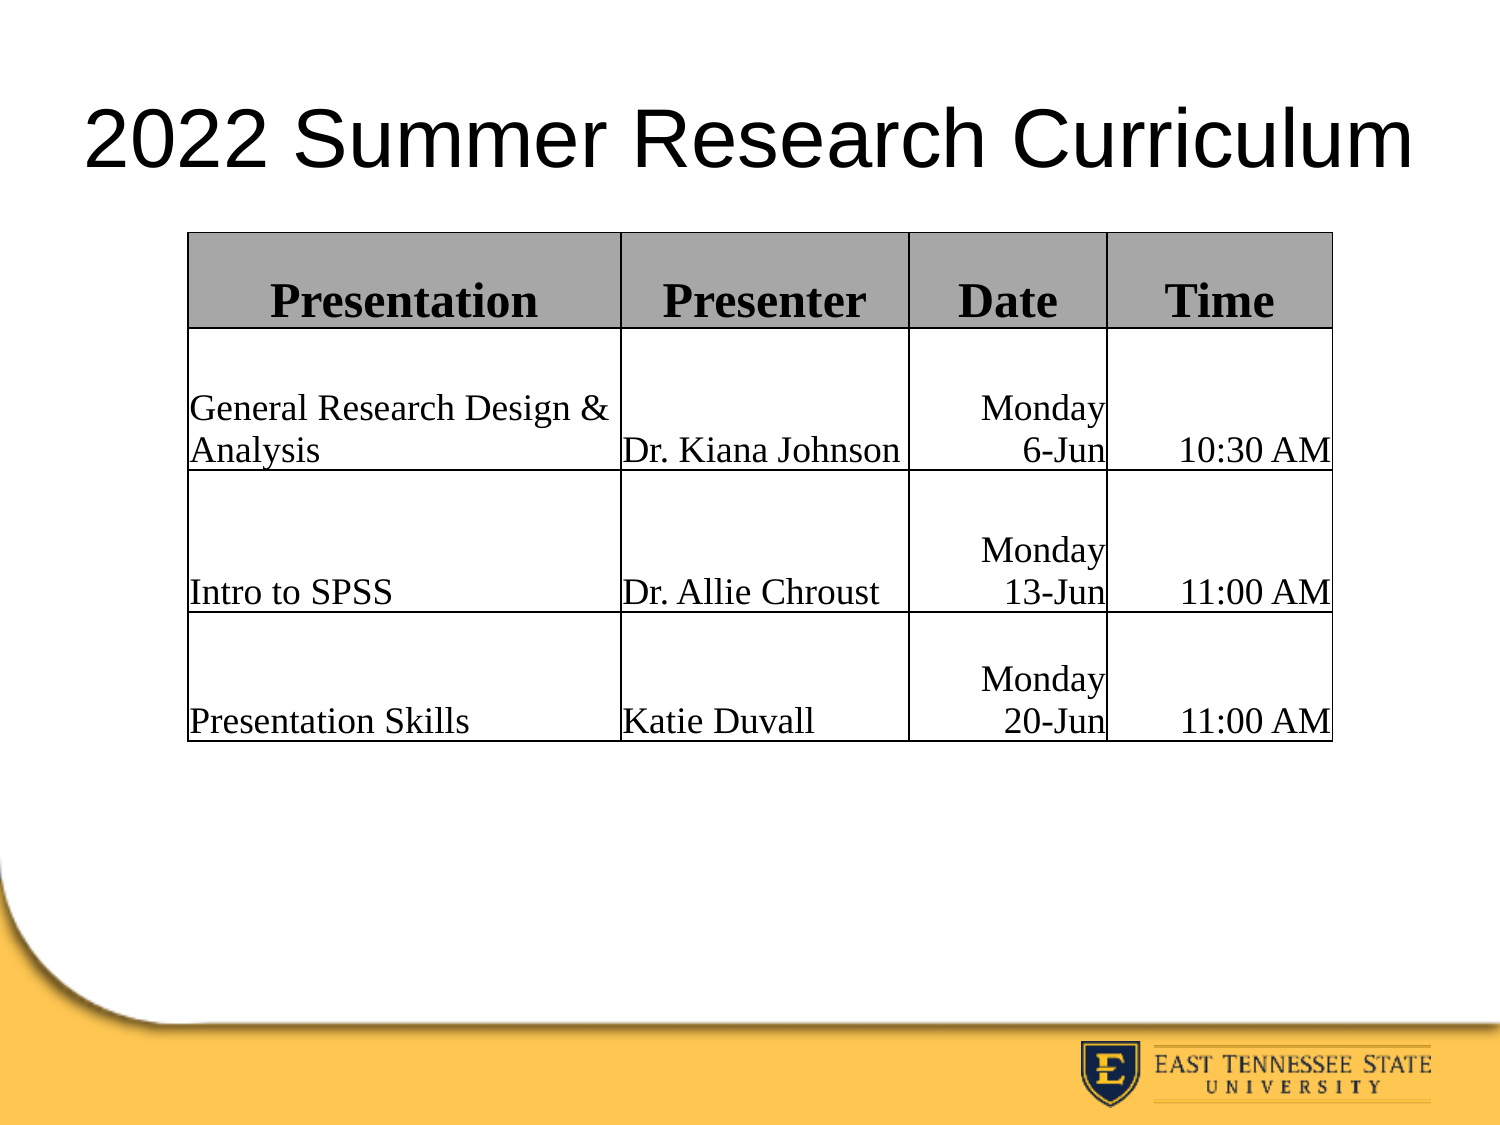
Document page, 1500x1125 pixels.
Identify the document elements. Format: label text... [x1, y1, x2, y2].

title 2022 Summer Research Curriculum [74, 44, 1426, 234]
table_cell Katie Duvall [622, 613, 908, 740]
table_cell Dr. Allie Chroust [622, 471, 908, 611]
table_cell 11:00 AM [1108, 613, 1332, 740]
table_cell Monday 6-Jun [910, 329, 1106, 469]
table_header Presentation [189, 233, 620, 327]
picture [0, 0, 1500, 1125]
table_cell Monday 20-Jun [910, 613, 1106, 740]
table_cell General Research Design & Analysis [189, 329, 620, 469]
table_cell 11:00 AM [1108, 471, 1332, 611]
table_cell 10:30 AM [1108, 329, 1332, 469]
table_cell Dr. Kiana Johnson [622, 329, 908, 469]
table_cell Intro to SPSS [189, 471, 620, 611]
table_cell Presentation Skills [189, 613, 620, 740]
table_header Time [1108, 233, 1332, 327]
table_header Date [910, 233, 1106, 327]
table_header Presenter [622, 233, 908, 327]
table_cell Monday 13-Jun [910, 471, 1106, 611]
